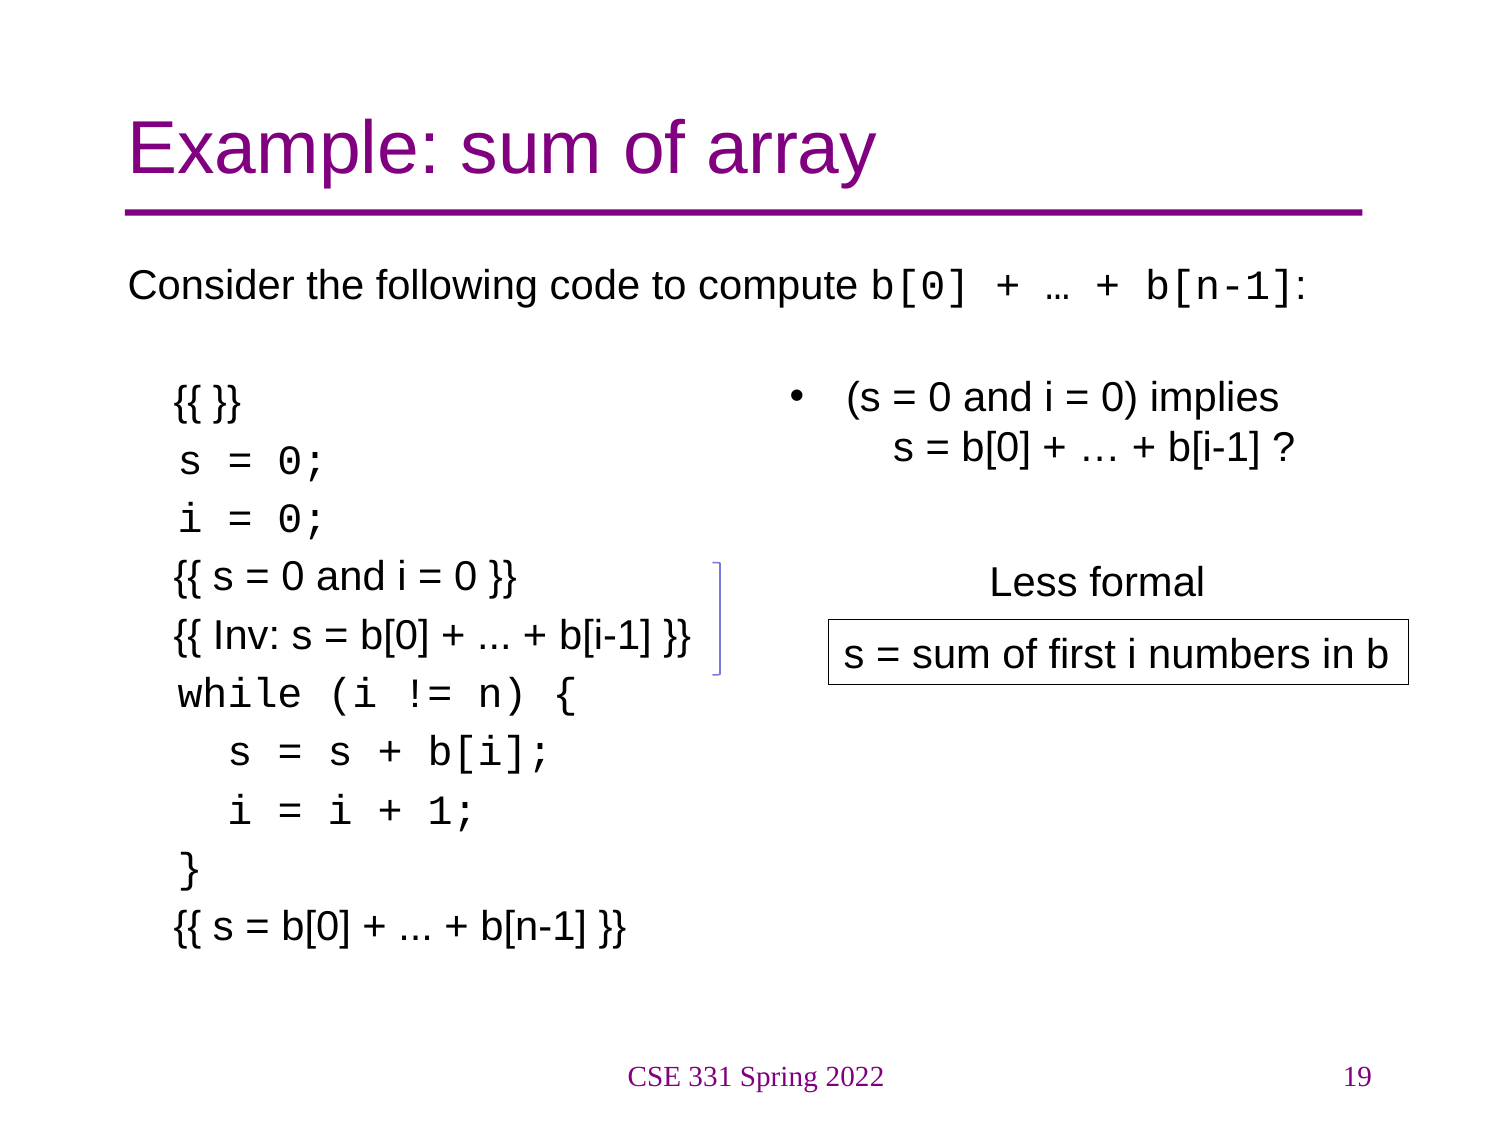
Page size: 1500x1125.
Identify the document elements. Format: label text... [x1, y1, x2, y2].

text_box s = sum of first i numbers in b [828, 619, 1409, 685]
title Example: sum of array [112, 50, 1388, 238]
text_box Less formal [974, 547, 1221, 613]
text_box (s = 0 and i = 0) implies s = b[0] + … + b[i-1] ? [774, 362, 1463, 478]
slide_number 19 [1074, 1049, 1388, 1125]
footer CSE 331 Spring 2022 [474, 1049, 1038, 1125]
text_box [712, 561, 721, 676]
text_box Consider the following code to compute b[0] + … + b[n-1]: {{ }} s = 0; i = 0; {{ s = 0 and i = 0 }} {{ Inv: s = b[0] + ... + b[i-1] }} while (i != n) { s = s + b[i]; i = i + 1; } {{ s = b[0] + ... + b[n-1] }} [112, 249, 1388, 1013]
